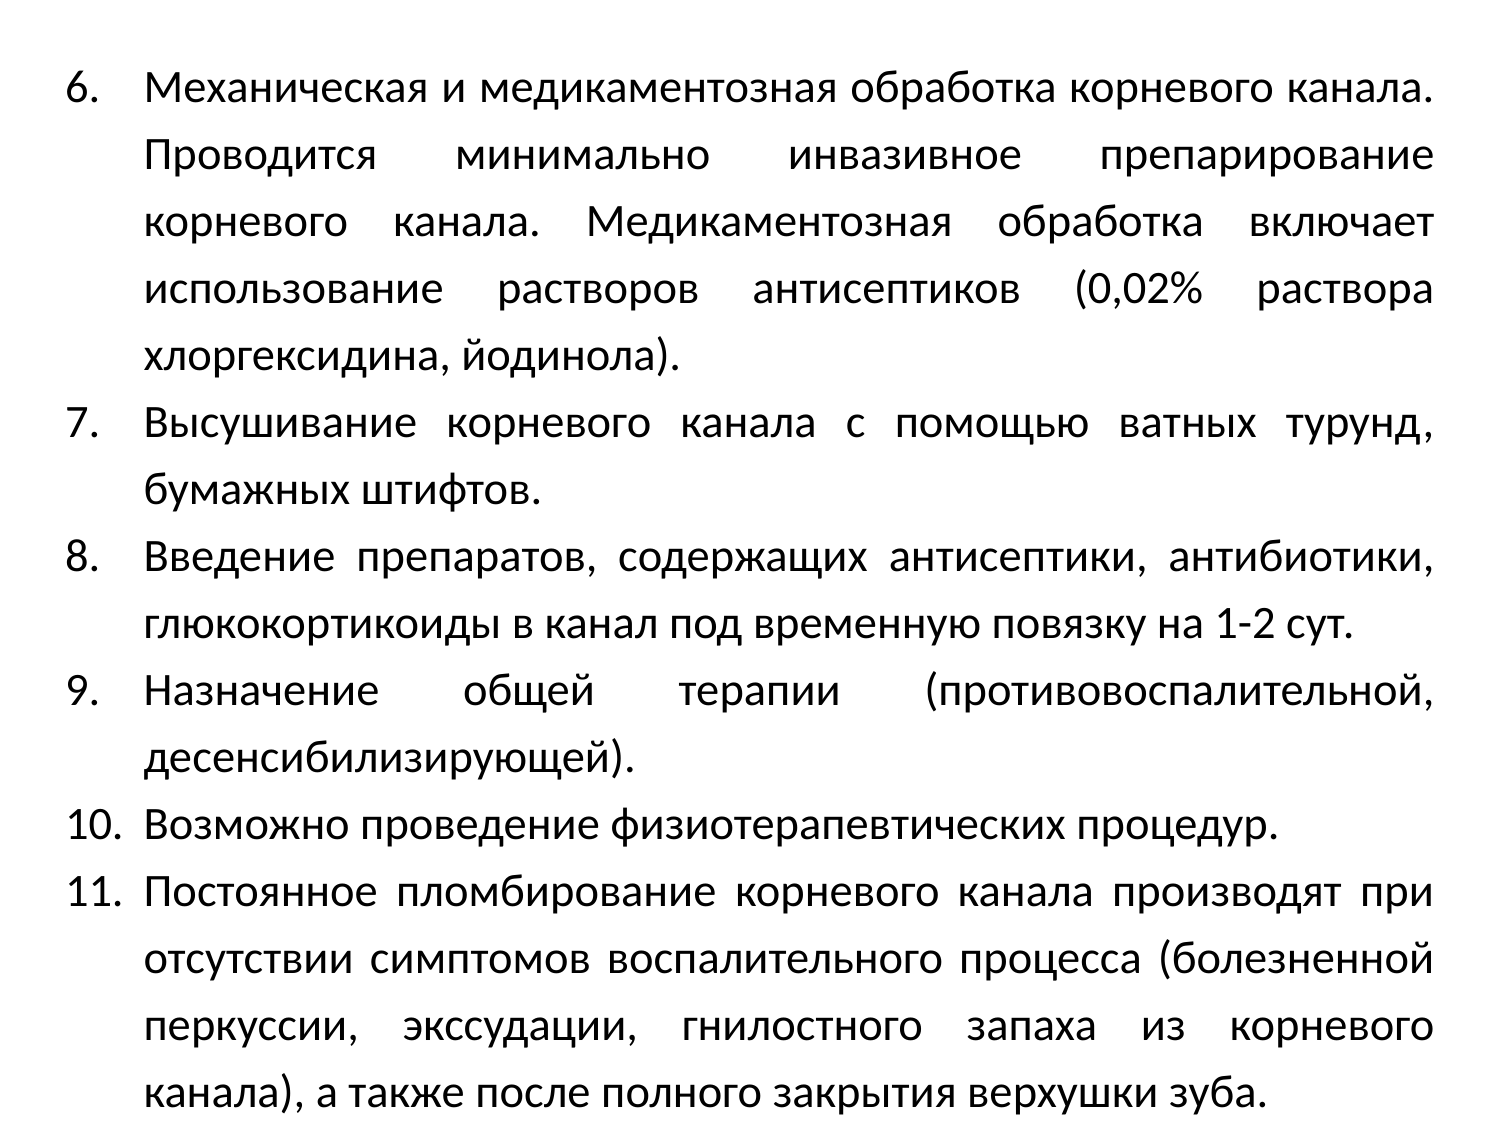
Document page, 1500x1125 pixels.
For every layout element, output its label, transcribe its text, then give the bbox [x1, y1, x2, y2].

list Механическая и медикаментозная обработка корневого канала. Проводится минимально инвазивное препарирование корневого канала. Медикаментозная обработка включает использование растворов антисептиков (0,02% раствора хлоргексидина, йодинола). Высушивание корневого канала с помощью ватных турунд, бумажных штифтов. Введение препаратов, содержащих антисептики, антибиотики, глюкокортикоиды в канал под временную повязку на 1-2 сут. Назначение общей терапии (противовоспалительной, десенсибилизирующей). Возможно проведение физиотерапевтических процедур. Постоянное пломбирование корневого канала производят при отсутствии симптомов воспалительного процесса (болезненной перкуссии, экссудации, гнилостного запаха из корневого канала), а также после полного закрытия верхушки зуба. [50, 37, 1450, 1125]
